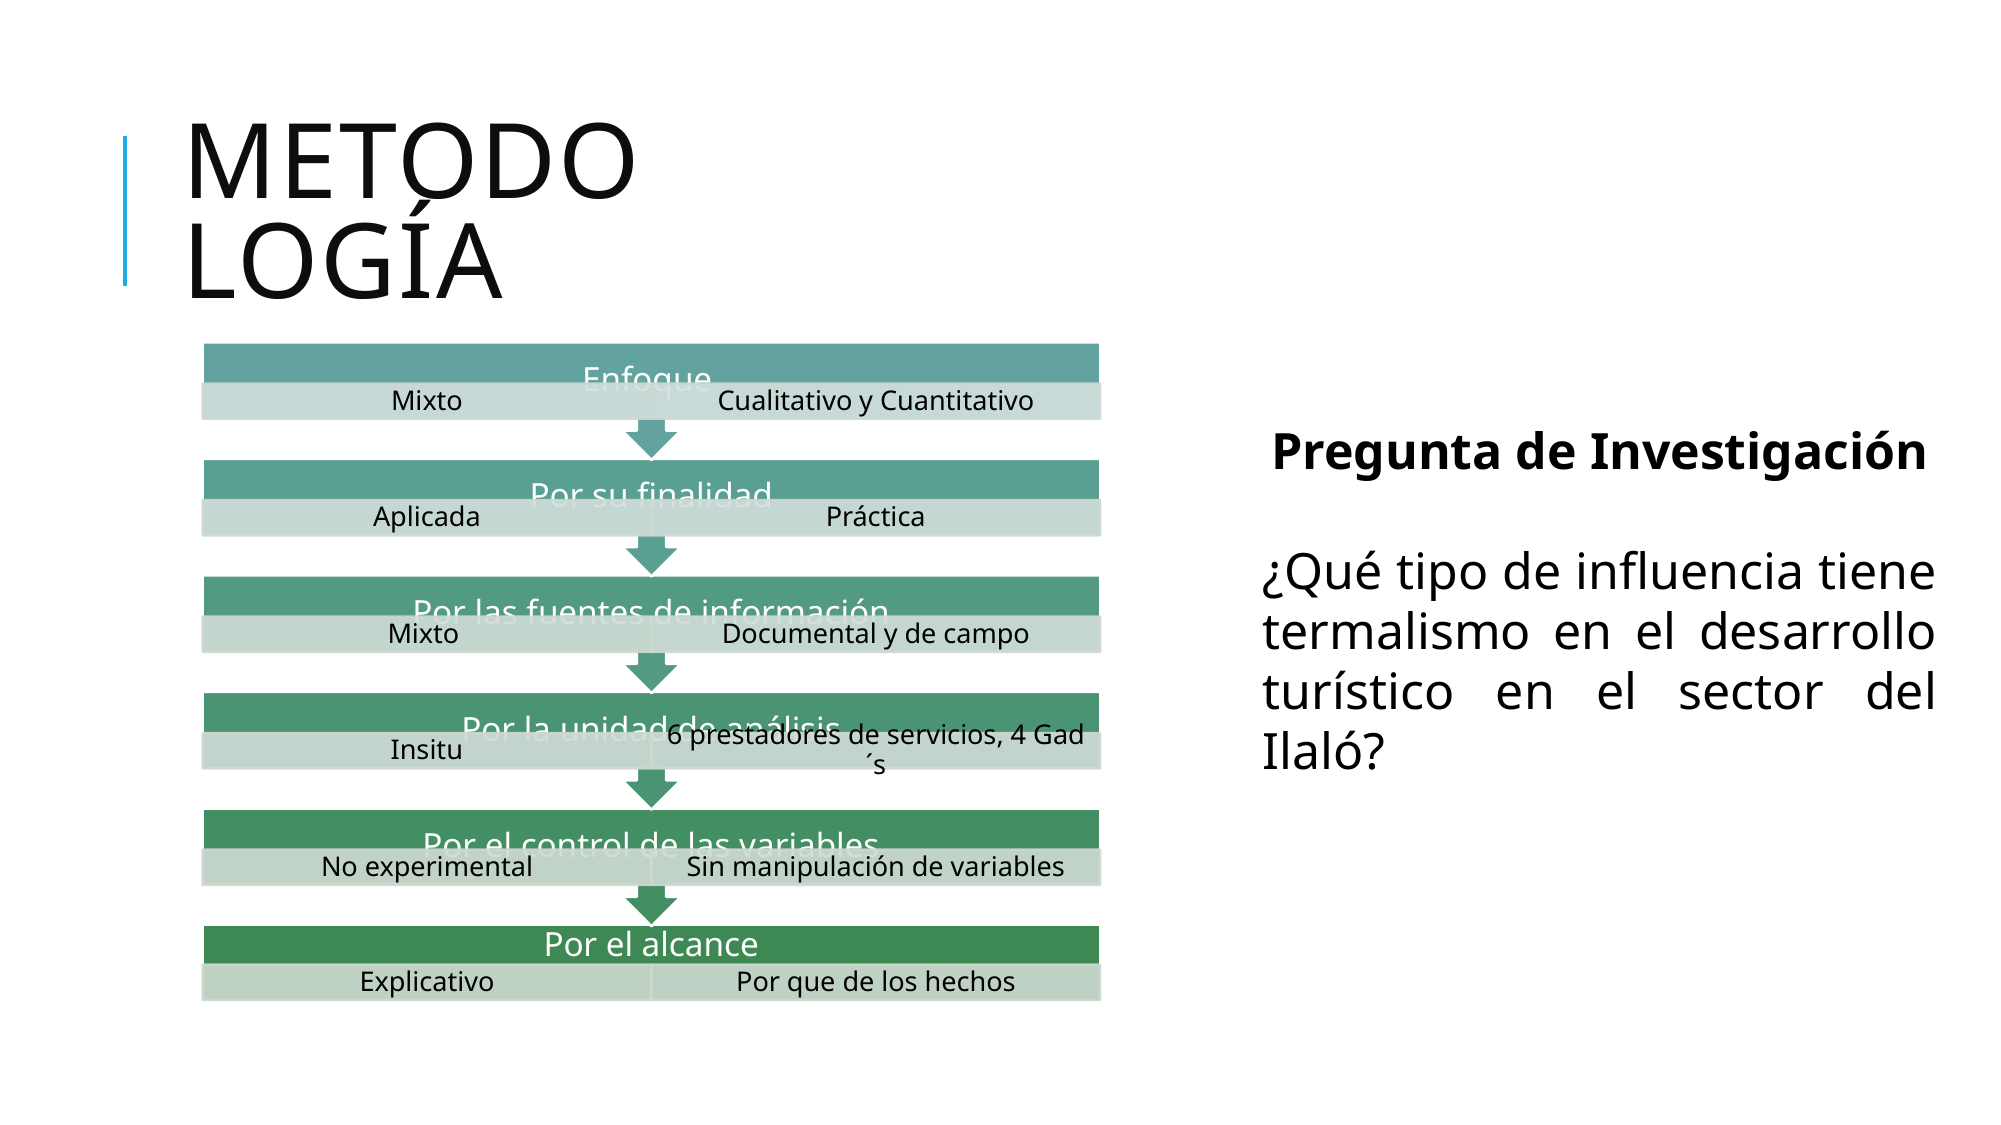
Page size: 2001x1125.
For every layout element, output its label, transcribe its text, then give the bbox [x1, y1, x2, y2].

title metodología [168, 96, 688, 342]
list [202, 341, 1101, 1003]
text_box Pregunta de Investigación ¿Qué tipo de influencia tiene termalismo en el desarrollo turístico en el sector del Ilaló? [1247, 411, 1953, 787]
